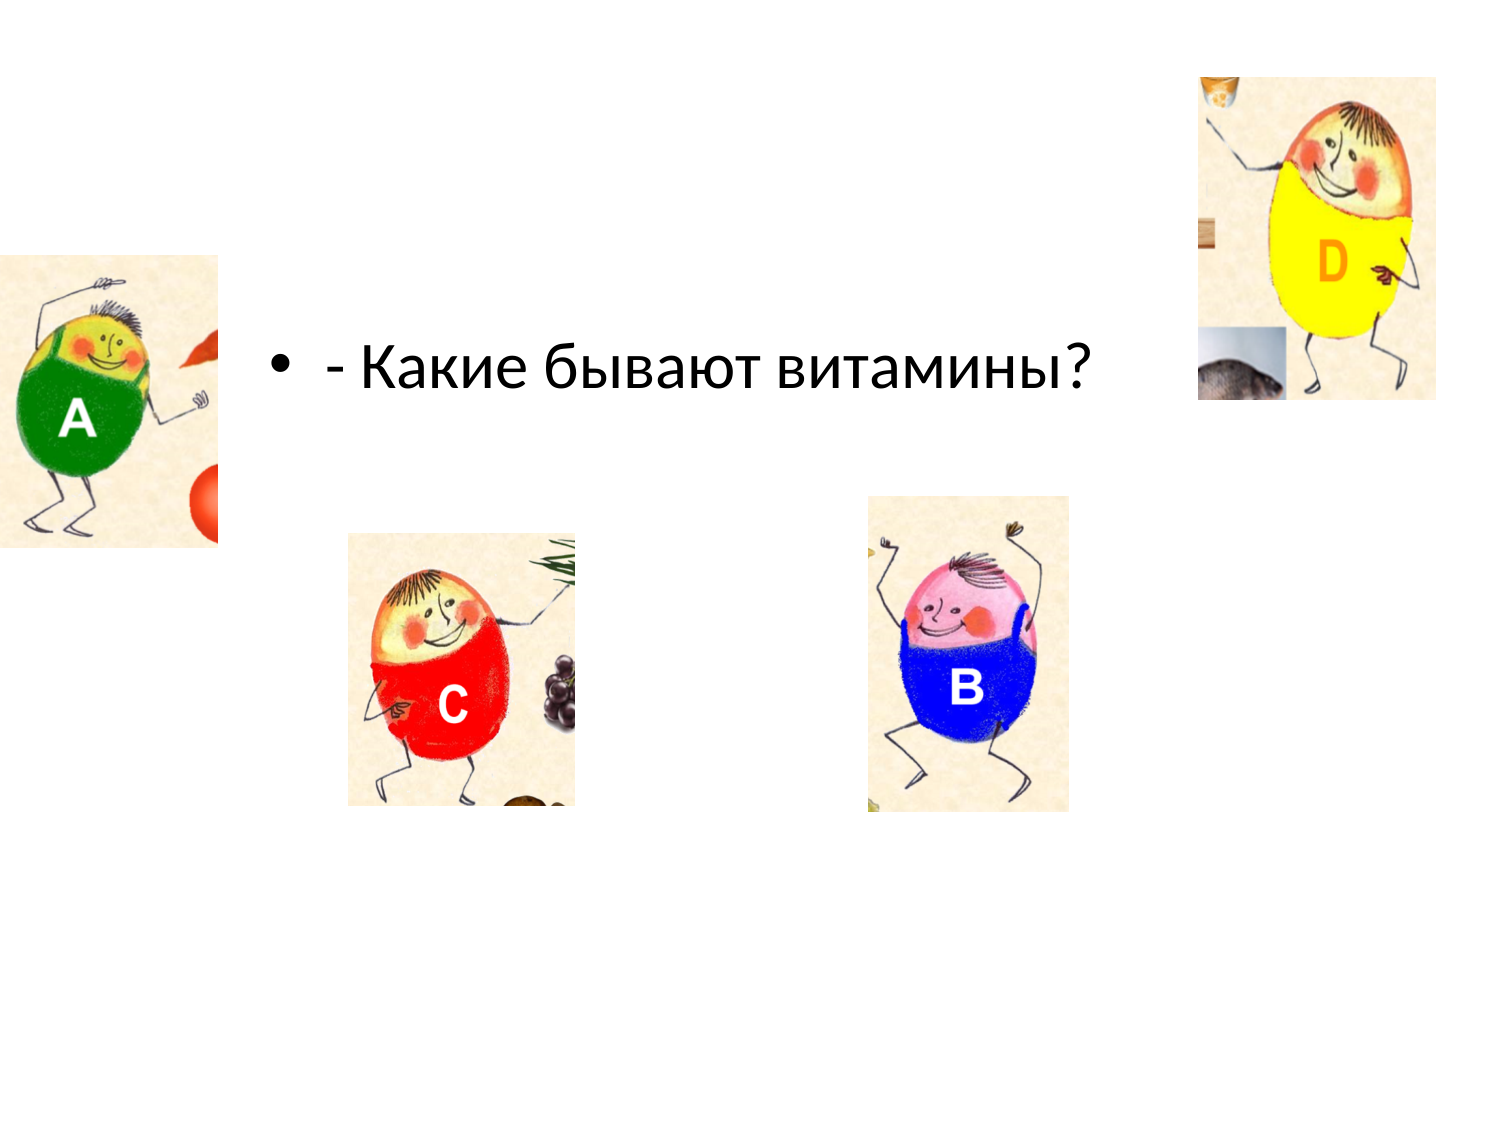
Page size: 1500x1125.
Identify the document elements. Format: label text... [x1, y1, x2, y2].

list - Какие бывают витамины? [253, 314, 1500, 664]
picture [867, 496, 1070, 813]
picture [1198, 77, 1436, 400]
picture [0, 255, 218, 548]
picture [348, 533, 575, 807]
